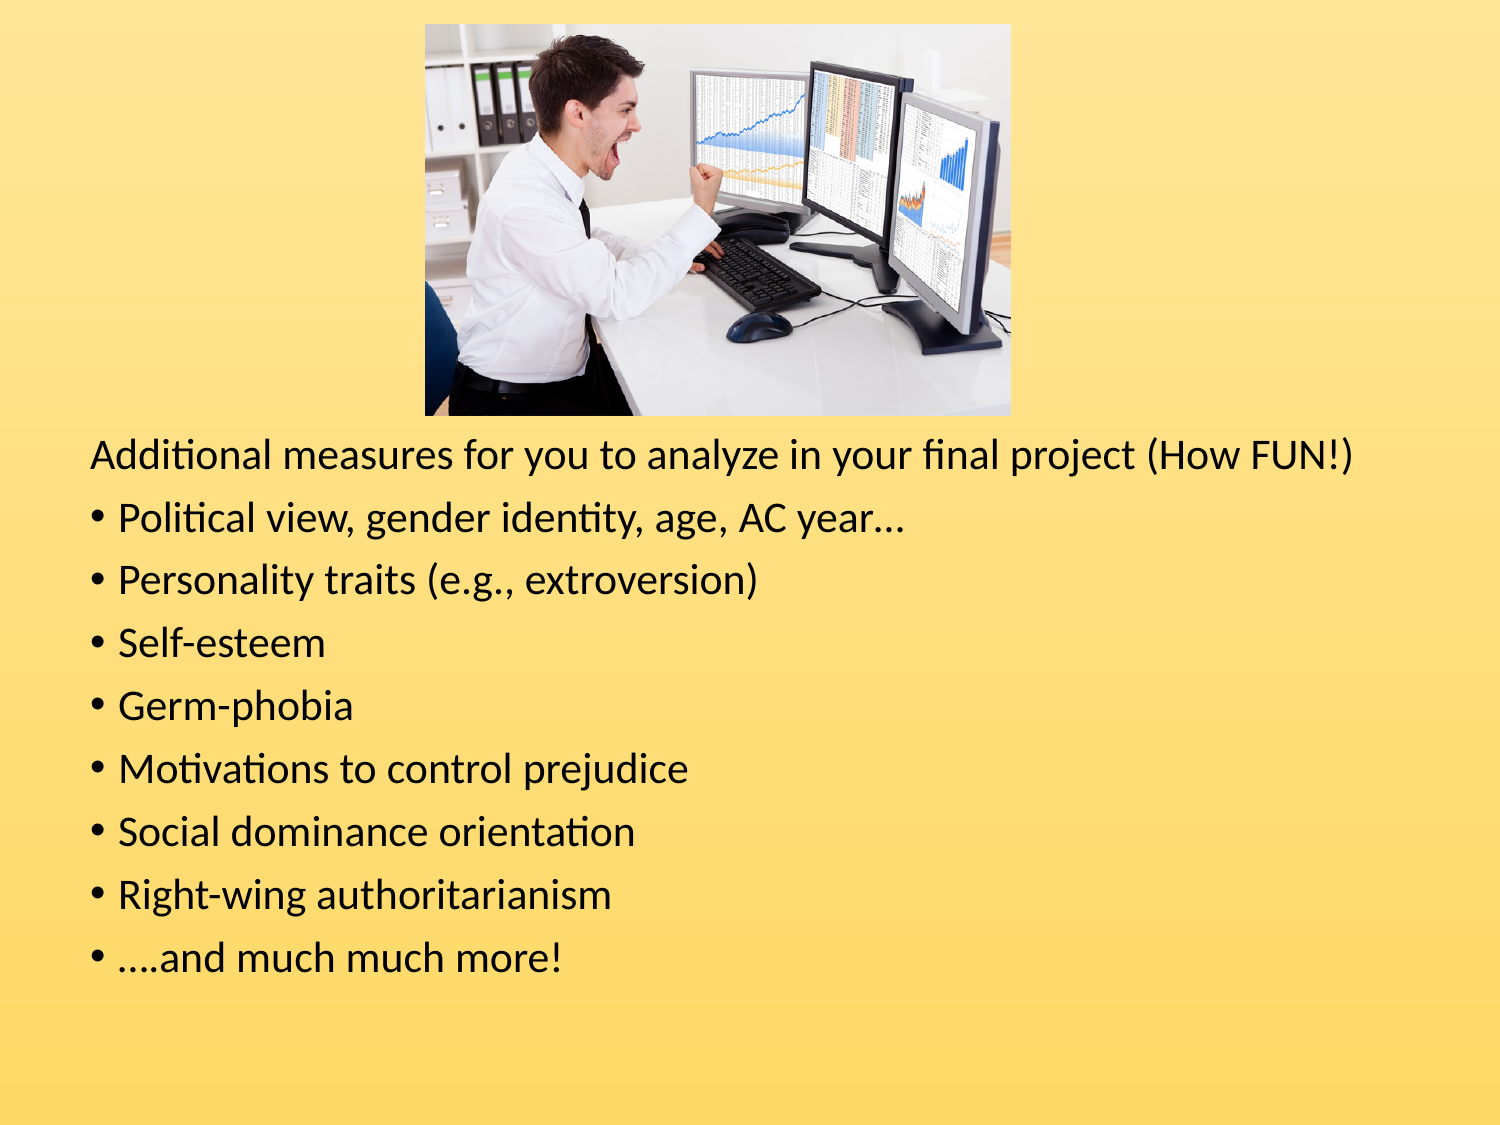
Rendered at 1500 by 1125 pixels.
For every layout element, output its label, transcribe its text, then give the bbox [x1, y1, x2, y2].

list Additional measures for you to analyze in your final project (How FUN!) Political view, gender identity, age, AC year… Personality traits (e.g., extroversion) Self-esteem Germ-phobia Motivations to control prejudice Social dominance orientation Right-wing authoritarianism ….and much much more! [75, 423, 1425, 1112]
picture [424, 24, 1011, 416]
